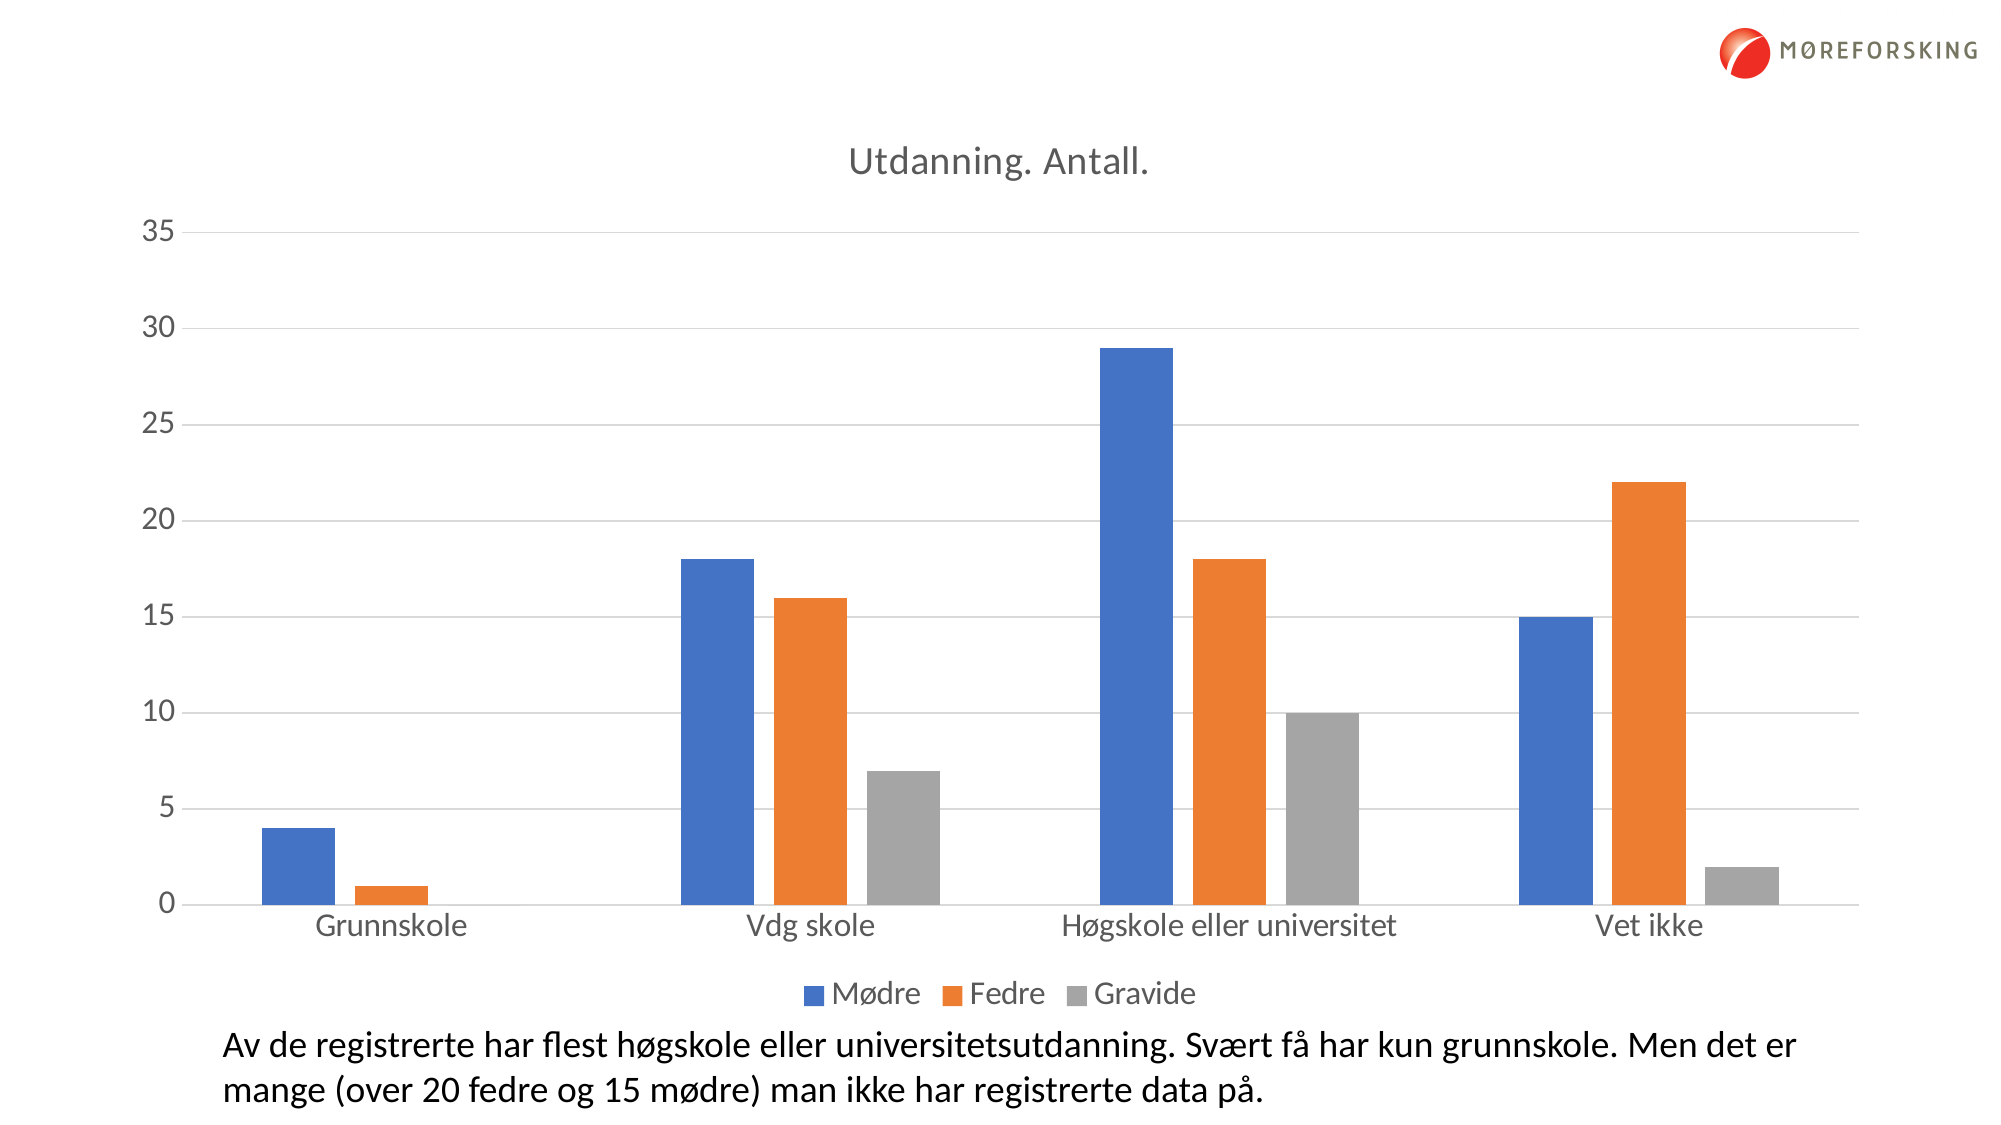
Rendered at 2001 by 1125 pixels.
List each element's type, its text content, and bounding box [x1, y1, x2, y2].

picture [1699, 5, 2000, 96]
text_box Av de registrerte har flest høgskole eller universitetsutdanning. Svært få har kun grunnskole. Men det er mange (over 20 fedre og 15 mødre) man ikke har registrerte data på. [207, 1020, 1823, 1118]
chart [105, 105, 1895, 1020]
